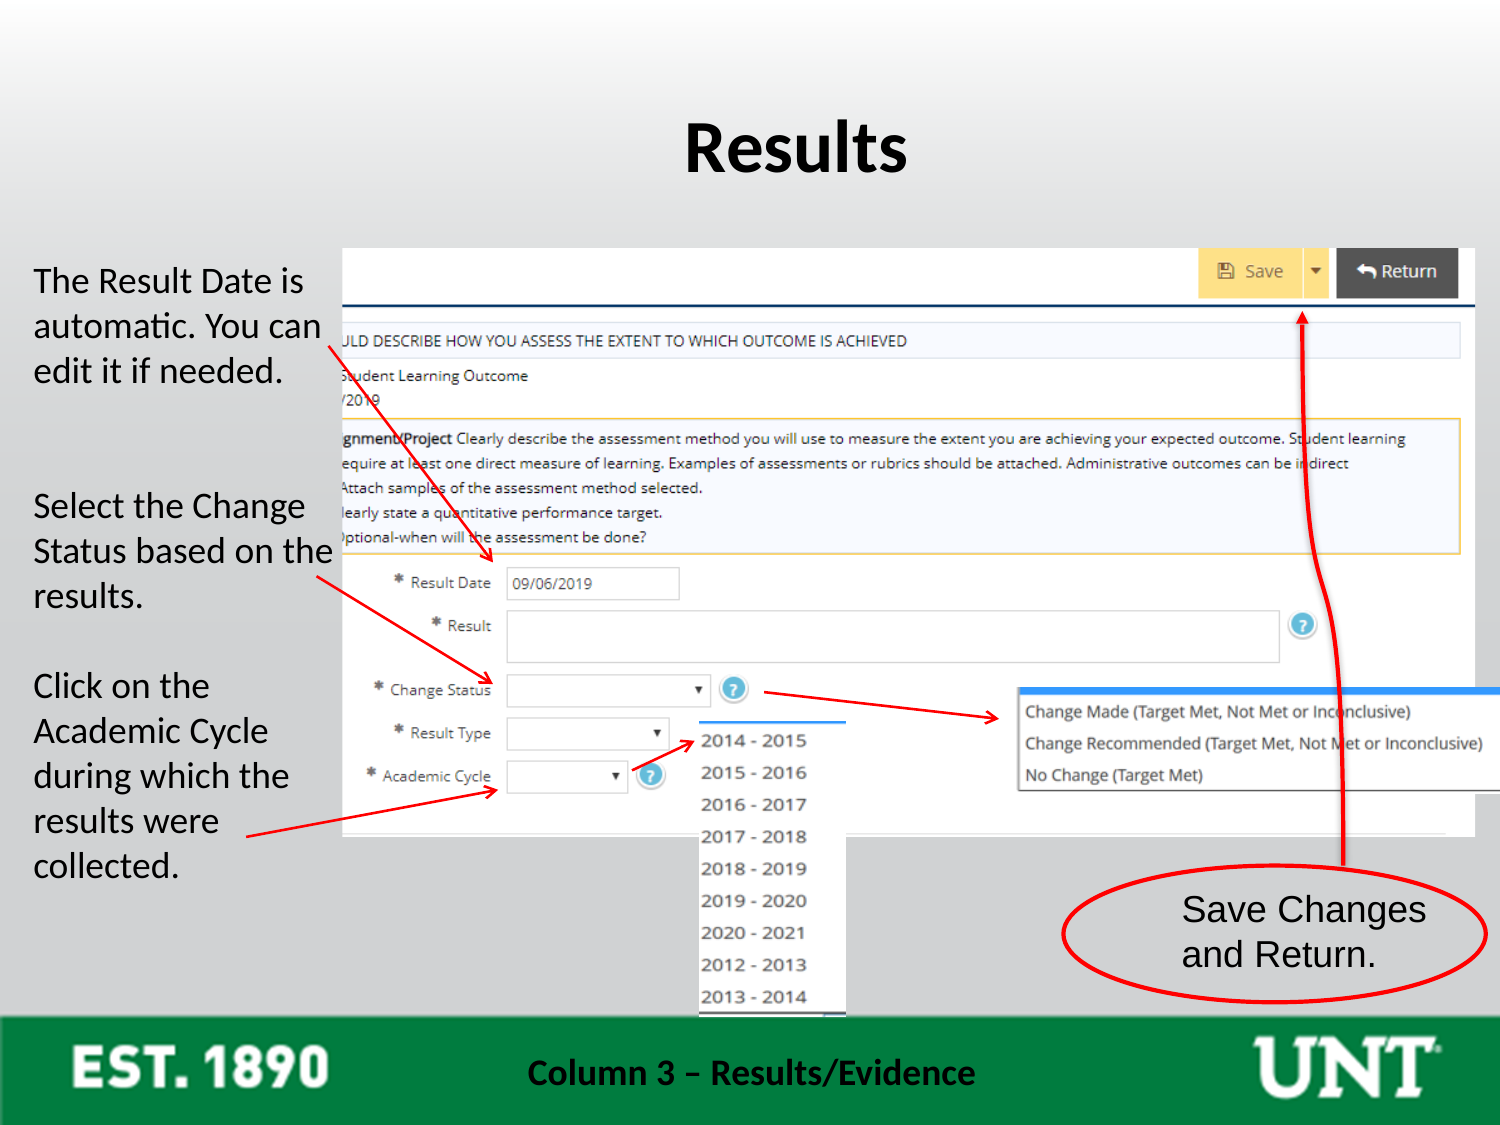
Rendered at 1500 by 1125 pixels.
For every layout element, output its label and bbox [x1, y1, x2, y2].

text_box [316, 575, 494, 685]
text_box [631, 740, 693, 771]
text_box [1045, 567, 1500, 610]
picture [0, 0, 1500, 1125]
text_box [328, 345, 494, 563]
text_box [763, 691, 1000, 720]
text_box [245, 789, 499, 838]
